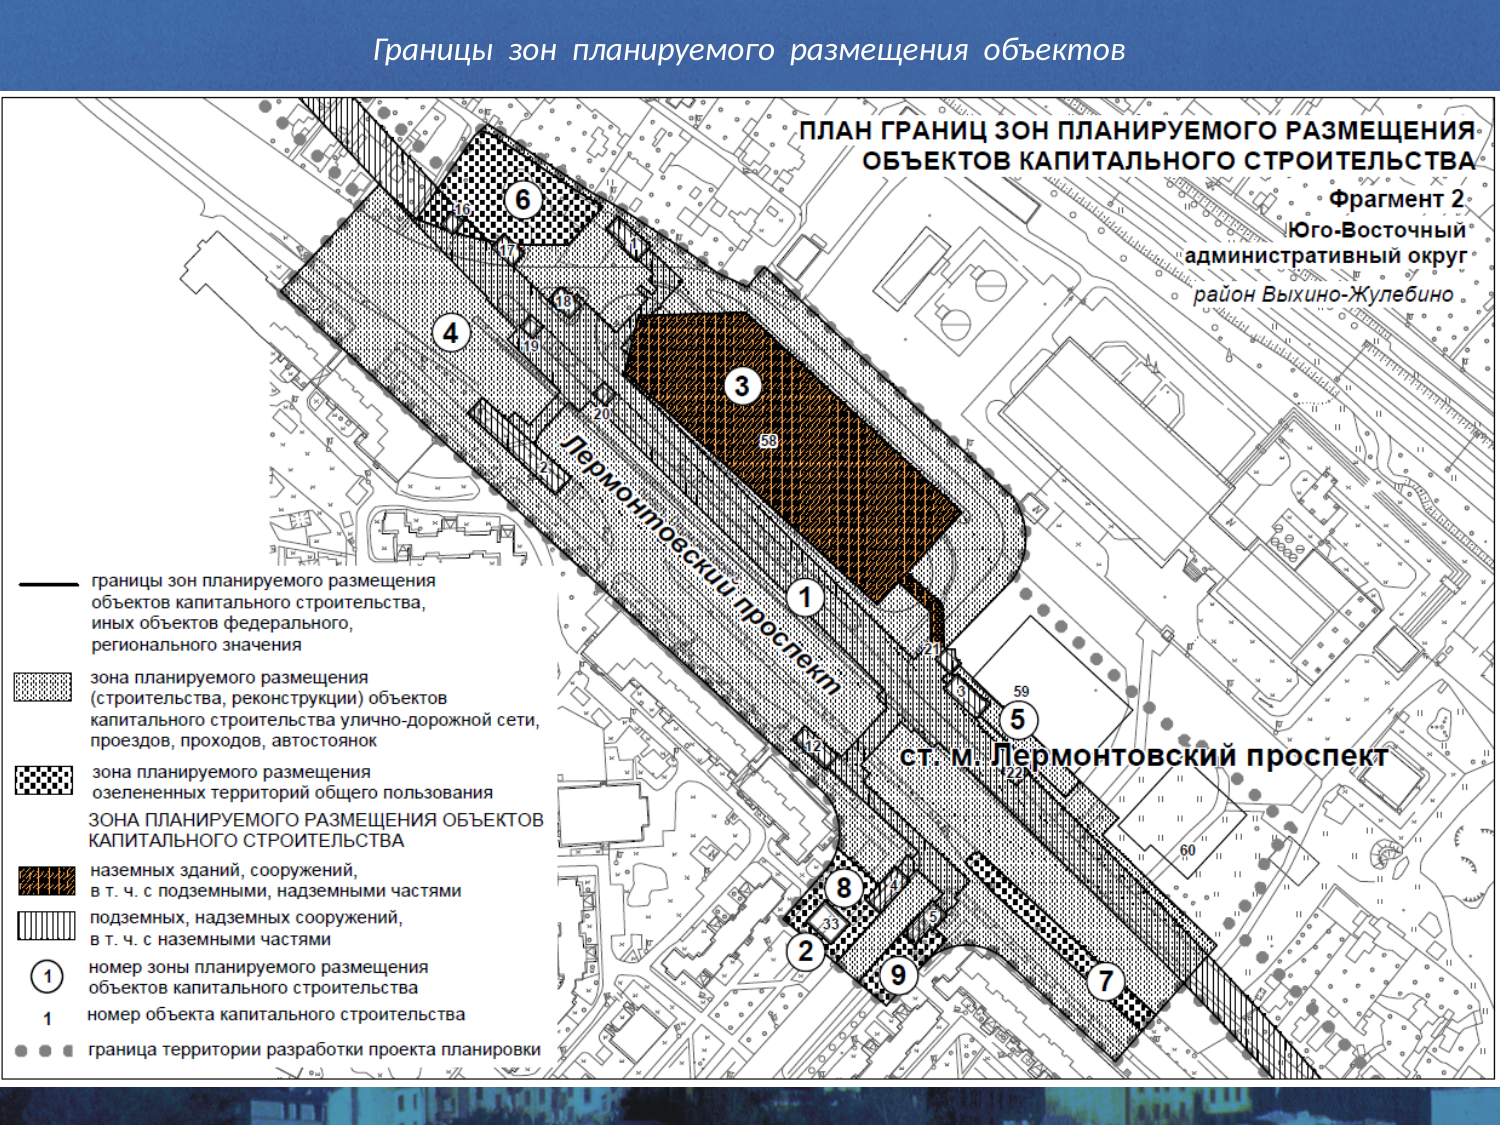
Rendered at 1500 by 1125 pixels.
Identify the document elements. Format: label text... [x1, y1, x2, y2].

title Границы зон планируемого размещения объектов [0, 0, 1500, 90]
picture [0, 1087, 1500, 1125]
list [0, 90, 1500, 1087]
